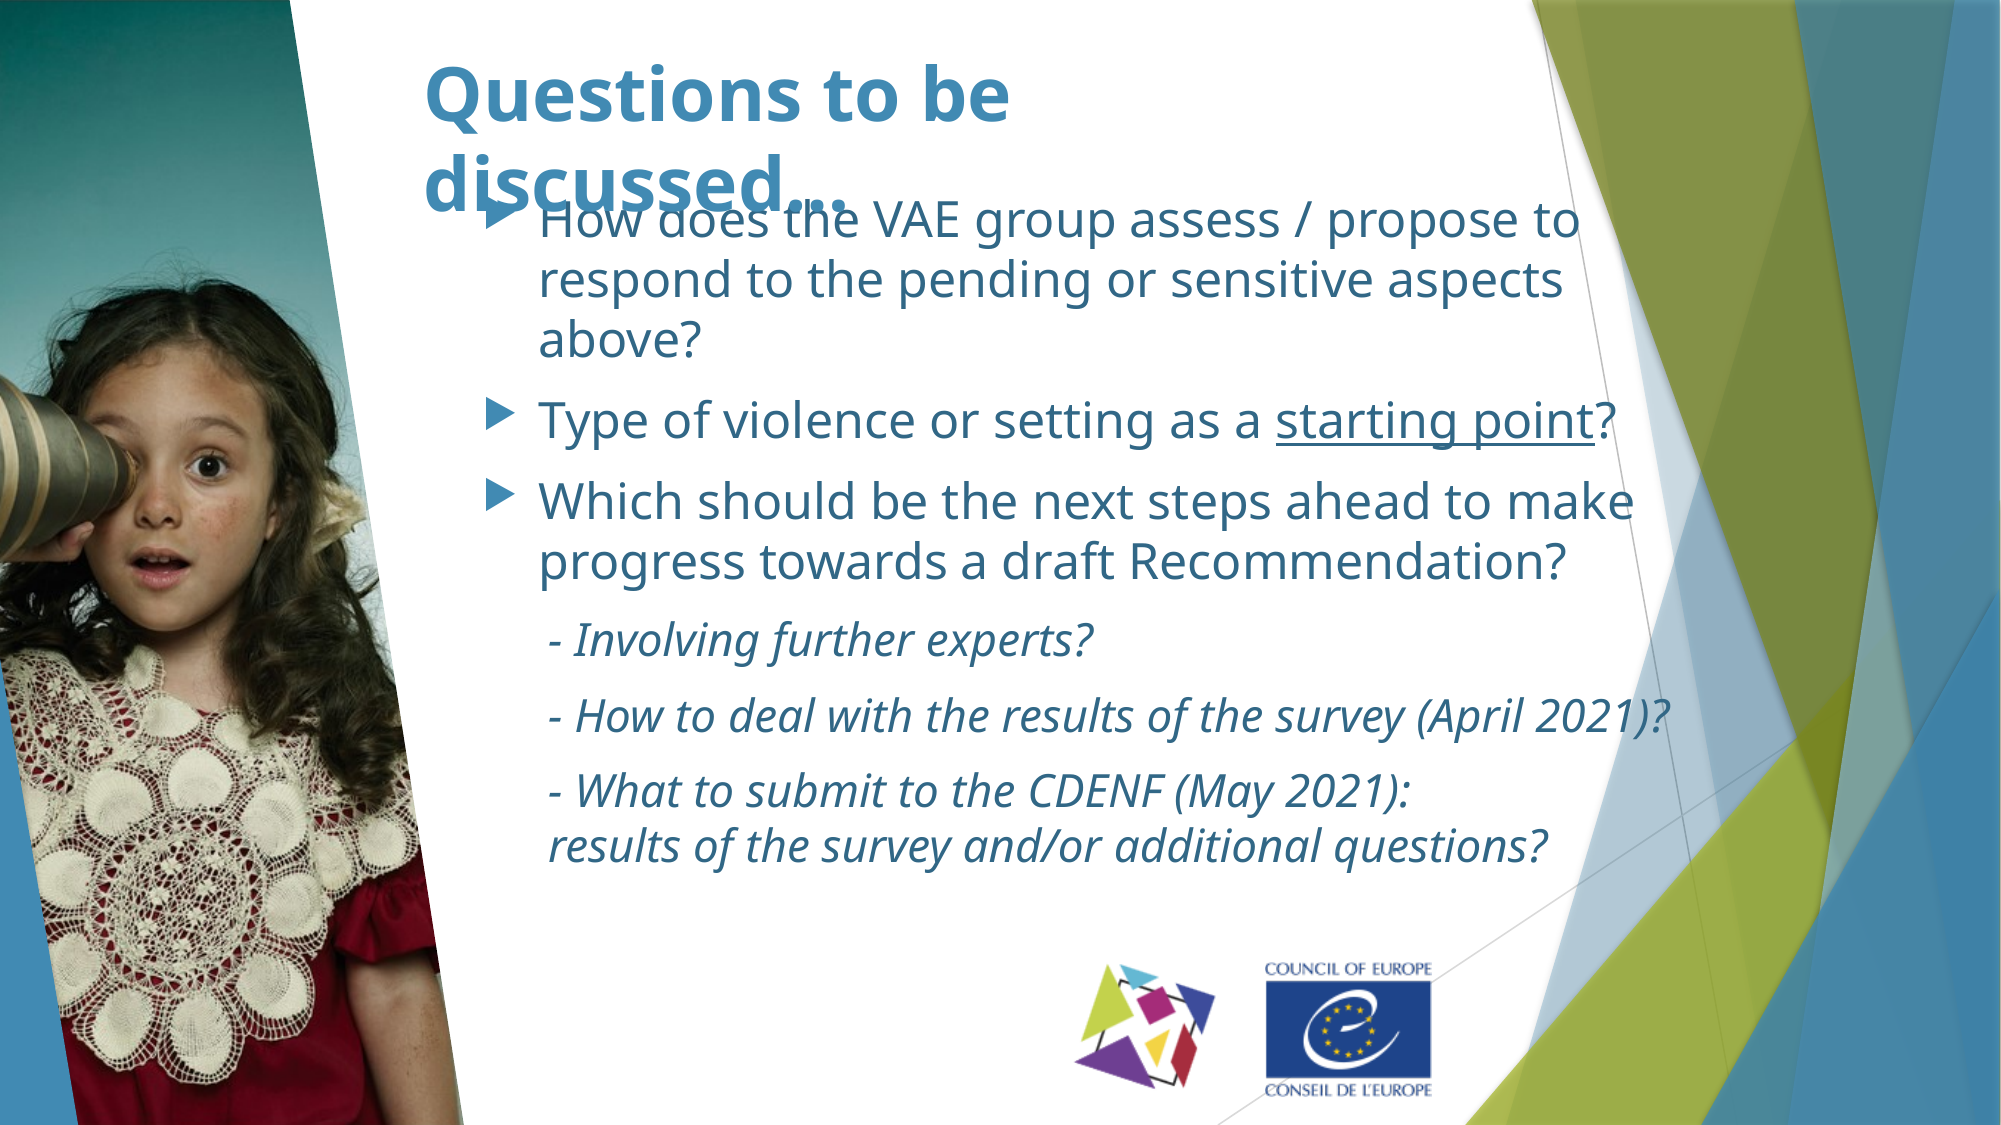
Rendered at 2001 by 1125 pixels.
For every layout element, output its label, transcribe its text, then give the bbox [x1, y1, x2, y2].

list How does the VAE group assess / propose to respond to the pending or sensitive aspects above? Type of violence or setting as a starting point? Which should be the next steps ahead to make progress towards a draft Recommendation? - Involving further experts? - How to deal with the results of the survey (April 2021)? - What to submit to the CDENF (May 2021): results of the survey and/or additional questions? [472, 180, 1694, 1029]
text_box Questions to be discussed… [472, 39, 1463, 257]
picture [0, 0, 468, 1125]
picture [1070, 958, 1234, 1103]
picture [1264, 958, 1433, 1103]
